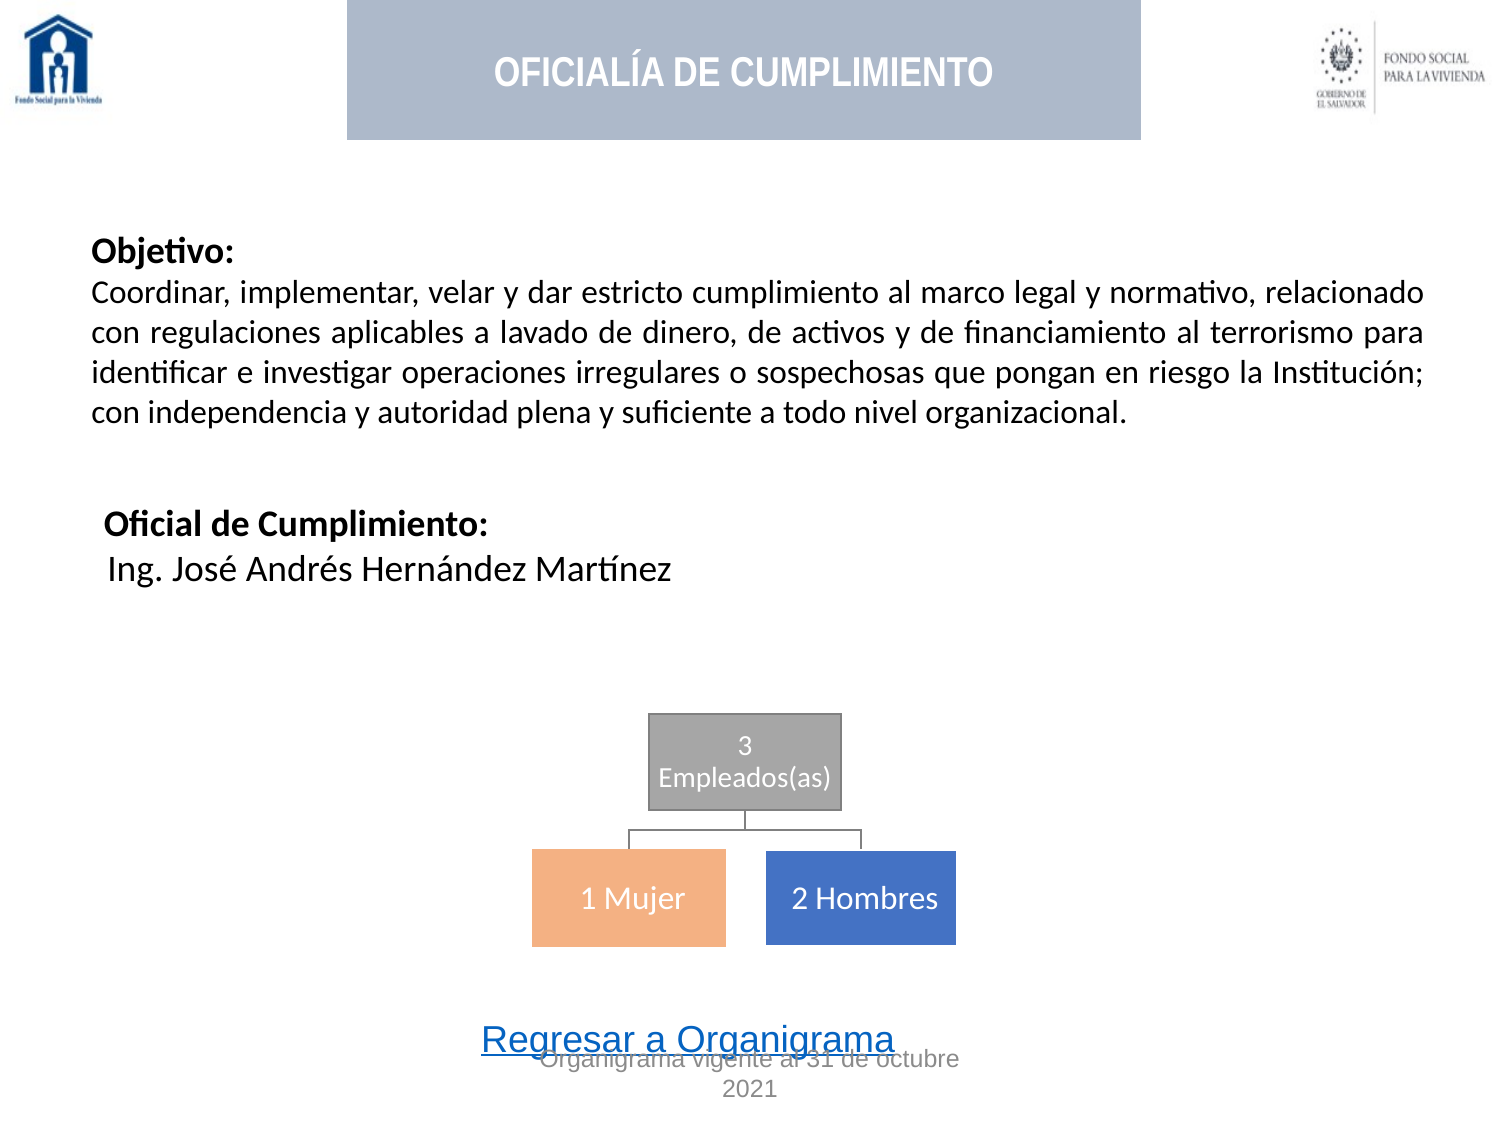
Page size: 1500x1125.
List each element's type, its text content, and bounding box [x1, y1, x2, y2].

picture [0, 0, 1500, 1125]
text_box OFICIALÍA DE CUMPLIMIENTO [347, 0, 1141, 140]
text_box Oficial de Cumplimiento: Ing. José Andrés Hernández Martínez [29, 491, 750, 597]
footer Organigrama vigente al 31 de octubre 2021 [496, 1042, 1004, 1103]
text_box Objetivo: Coordinar, implementar, velar y dar estricto cumplimiento al marco legal y normativo, relacionado con regulaciones aplicables a lavado de dinero, de activos y de financiamiento al terrorismo para identificar e investigar operaciones irregulares o sospechosas que pongan en riesgo la Institución; con independencia y autoridad plena y suficiente a todo nivel organizacional. [76, 218, 1442, 438]
text_box Regresar a Organigrama [466, 1007, 957, 1067]
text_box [498, 714, 993, 947]
